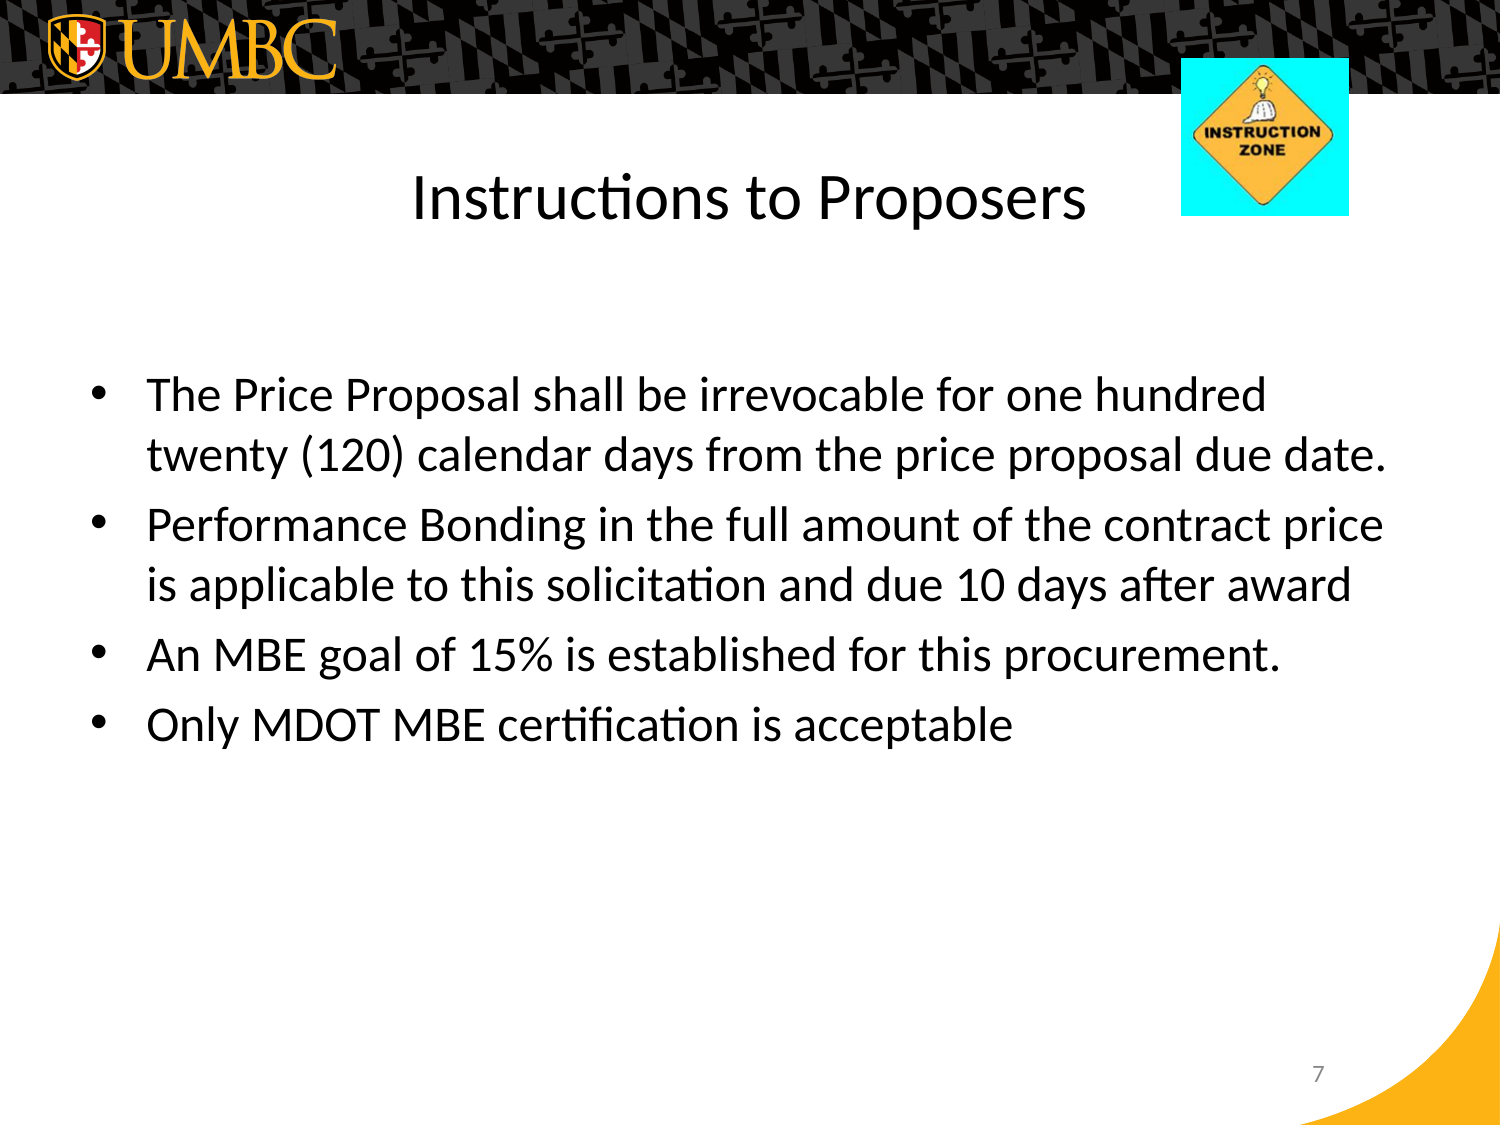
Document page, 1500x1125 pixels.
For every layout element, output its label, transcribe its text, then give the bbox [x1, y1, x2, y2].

slide_number 7 [1160, 1042, 1340, 1103]
picture [0, 0, 1500, 217]
picture [1299, 921, 1500, 1125]
list The Price Proposal shall be irrevocable for one hundred twenty (120) calendar days from the price proposal due date. Performance Bonding in the full amount of the contract price is applicable to this solicitation and due 10 days after award An MBE goal of 15% is established for this procurement. Only MDOT MBE certification is acceptable [75, 284, 1425, 991]
title Instructions to Proposers [75, 98, 1425, 284]
